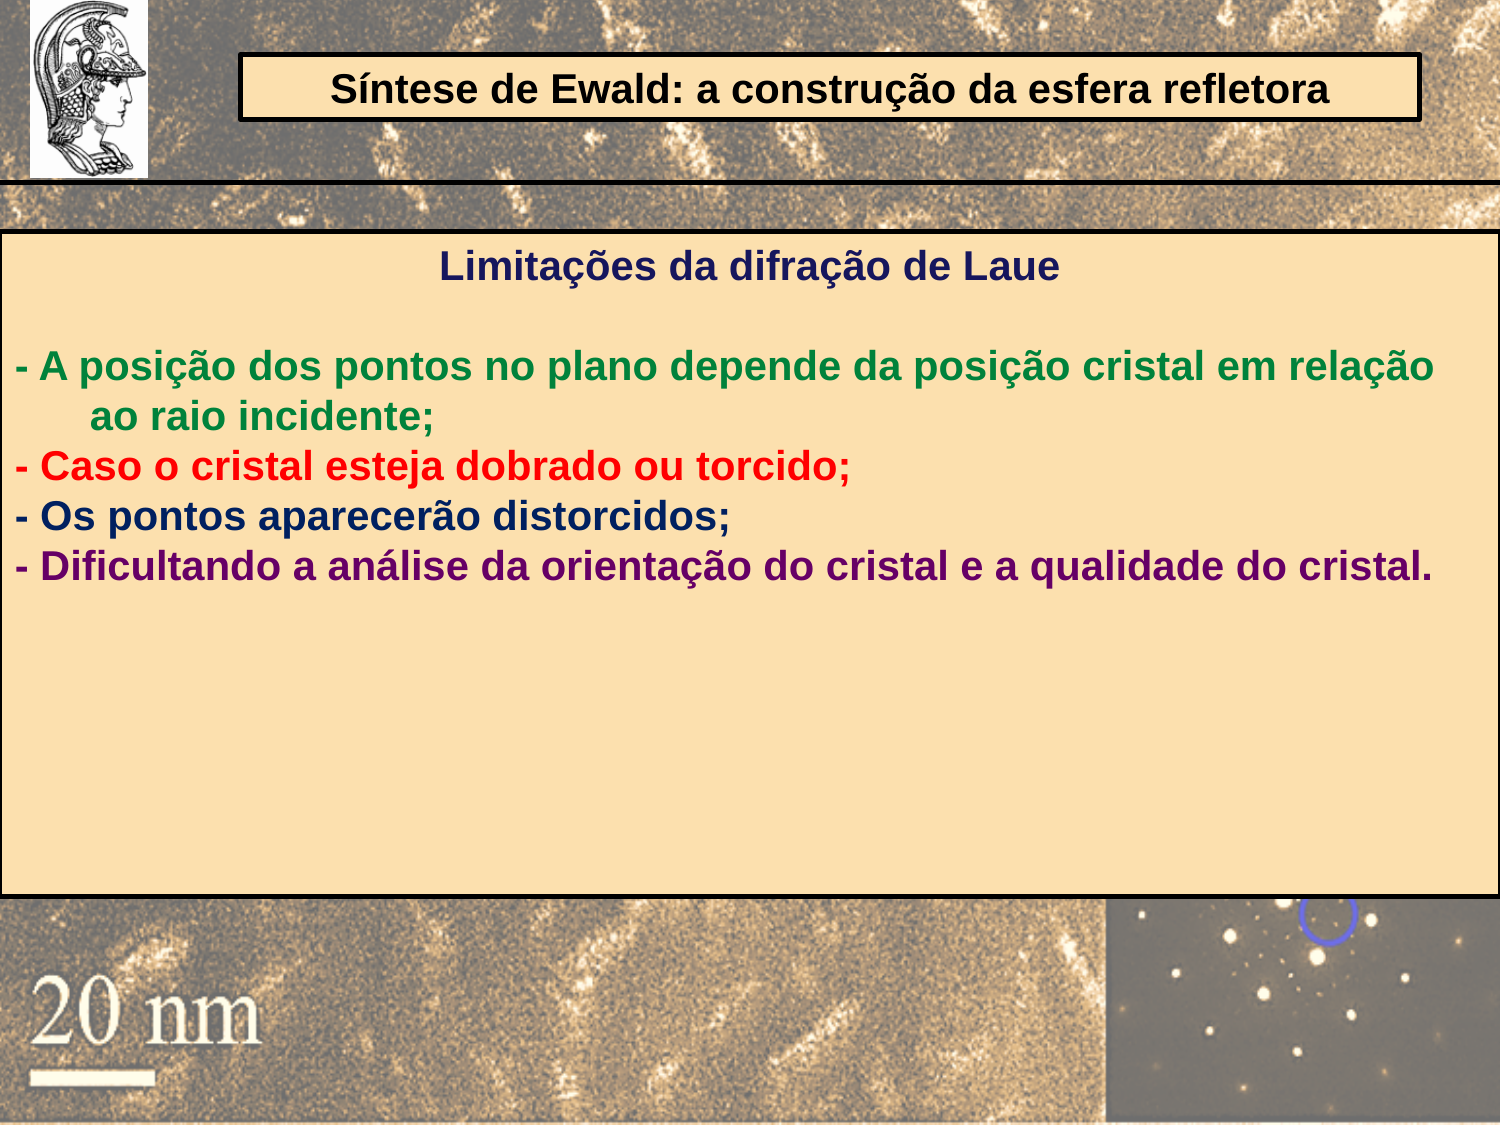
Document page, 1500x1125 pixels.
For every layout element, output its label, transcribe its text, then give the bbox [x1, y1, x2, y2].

picture [30, 0, 149, 179]
text_box Limitações da difração de Laue - A posição dos pontos no plano depende da posição cristal em relação ao raio incidente; - Caso o cristal esteja dobrado ou torcido; - Os pontos aparecerão distorcidos; - Dificultando a análise da orientação do cristal e a qualidade do cristal. [0, 231, 1500, 897]
text_box Síntese de Ewald: a construção da esfera refletora [240, 54, 1420, 120]
